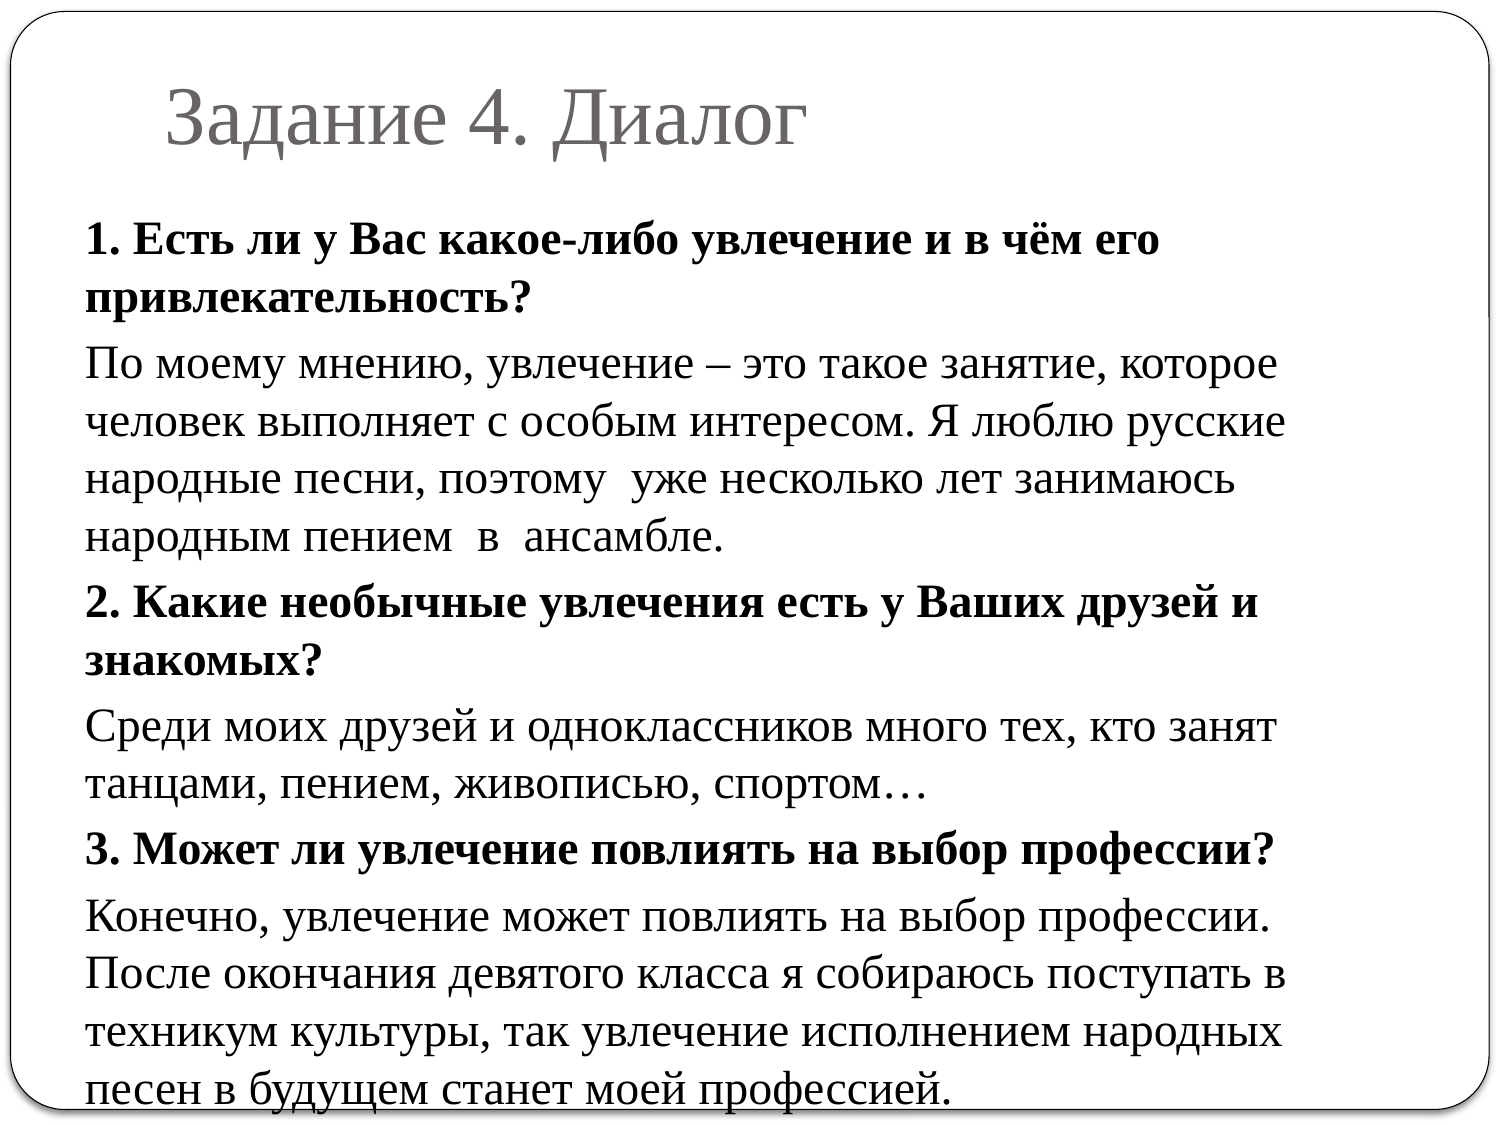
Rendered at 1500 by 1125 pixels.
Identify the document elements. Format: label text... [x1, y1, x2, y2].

title Задание 4. Диалог [150, 45, 1425, 176]
list 1. Есть ли у Вас какое-либо увлечение и в чём его привлекательность? По моему мнению, увлечение – это такое занятие, которое человек выполняет с особым интересом. Я люблю русские народные песни, поэтому уже несколько лет занимаюсь народным пением в ансамбле. 2. Какие необычные увлечения есть у Ваших друзей и знакомых? Среди моих друзей и одноклассников много тех, кто занят танцами, пением, живописью, спортом… 3. Может ли увлечение повлиять на выбор профессии? Конечно, увлечение может повлиять на выбор профессии. После окончания девятого класса я собираюсь поступать в техникум культуры, так увлечение исполнением народных песен в будущем станет моей профессией. [70, 199, 1425, 1125]
